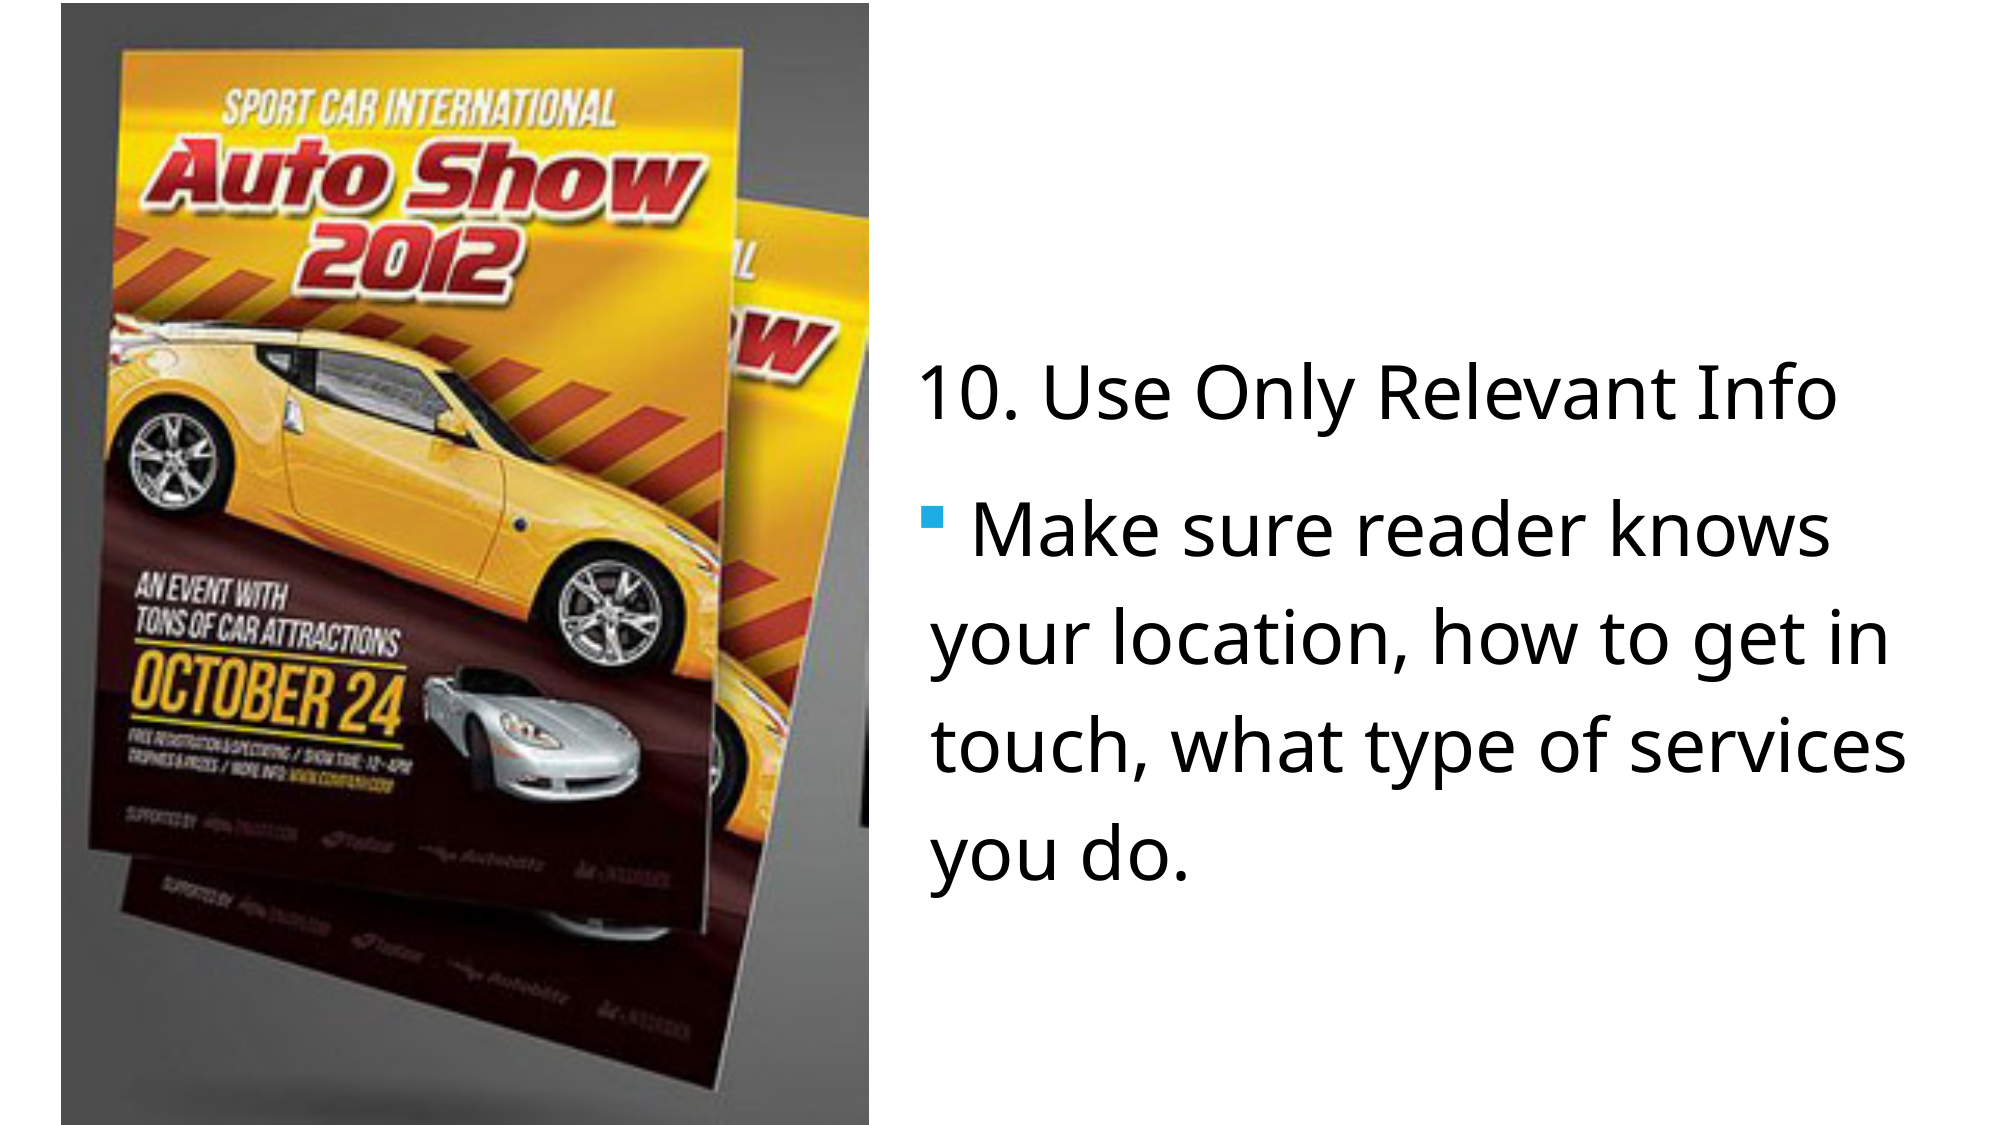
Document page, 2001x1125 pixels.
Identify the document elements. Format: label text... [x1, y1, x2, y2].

picture [61, 3, 869, 1125]
text_box 10. Use Only Relevant Info Make sure reader knows your location, how to get in touch, what type of services you do. [907, 319, 1929, 979]
